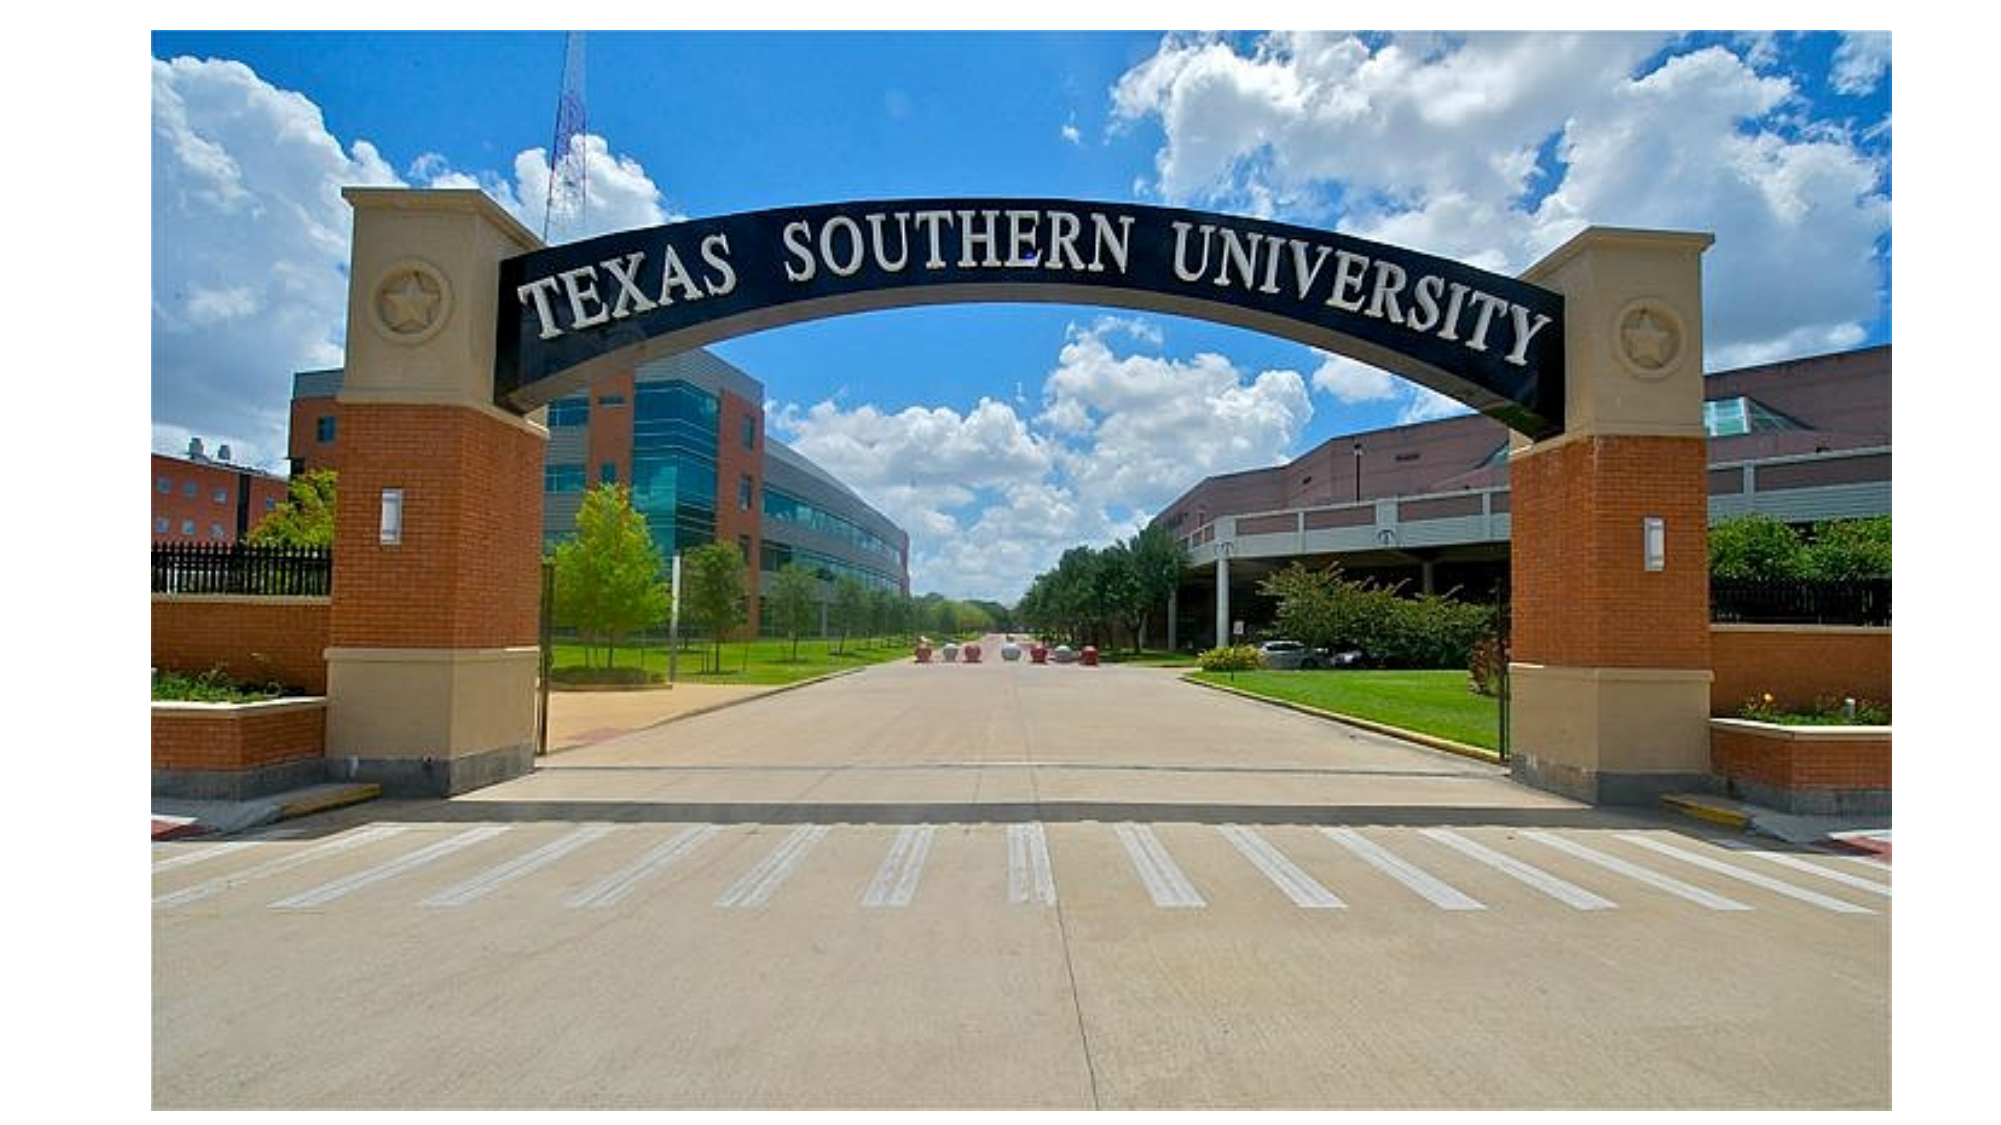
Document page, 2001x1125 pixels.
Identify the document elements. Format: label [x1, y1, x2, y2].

list [150, 29, 1892, 1111]
